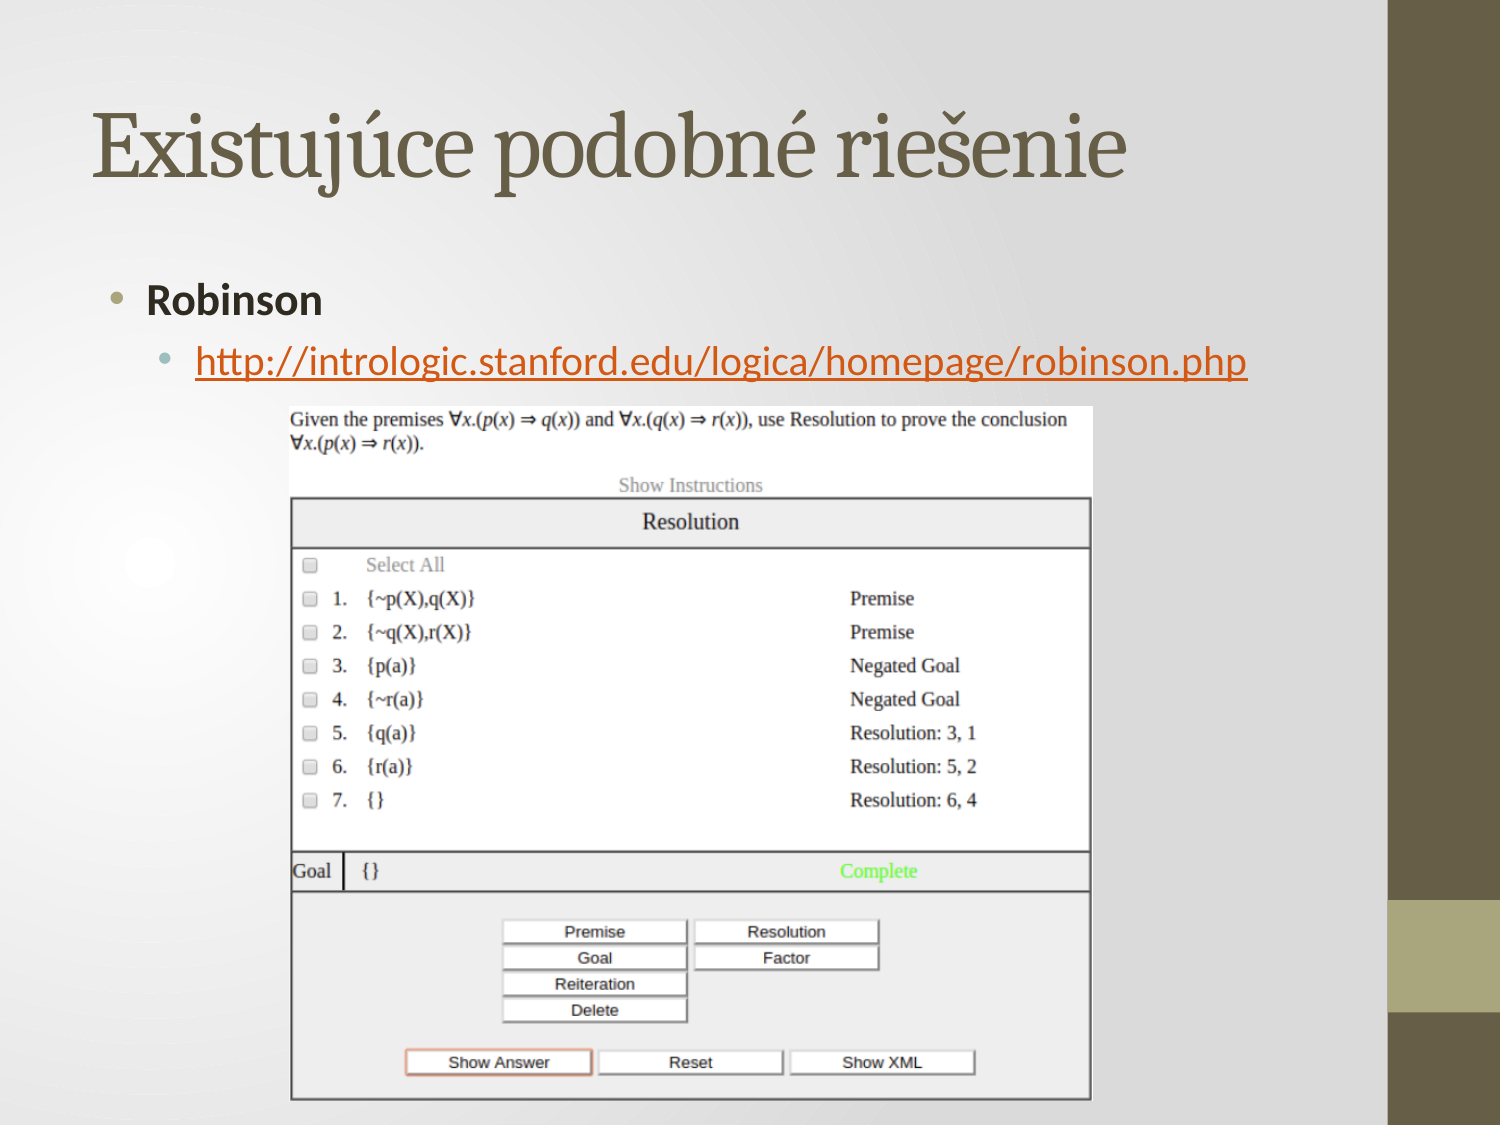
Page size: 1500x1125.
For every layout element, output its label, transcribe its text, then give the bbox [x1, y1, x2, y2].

title Existujúce podobné riešenie [75, 45, 1325, 233]
list Robinson http://intrologic.stanford.edu/logica/homepage/robinson.php [75, 262, 1325, 1050]
picture [288, 405, 1093, 1102]
